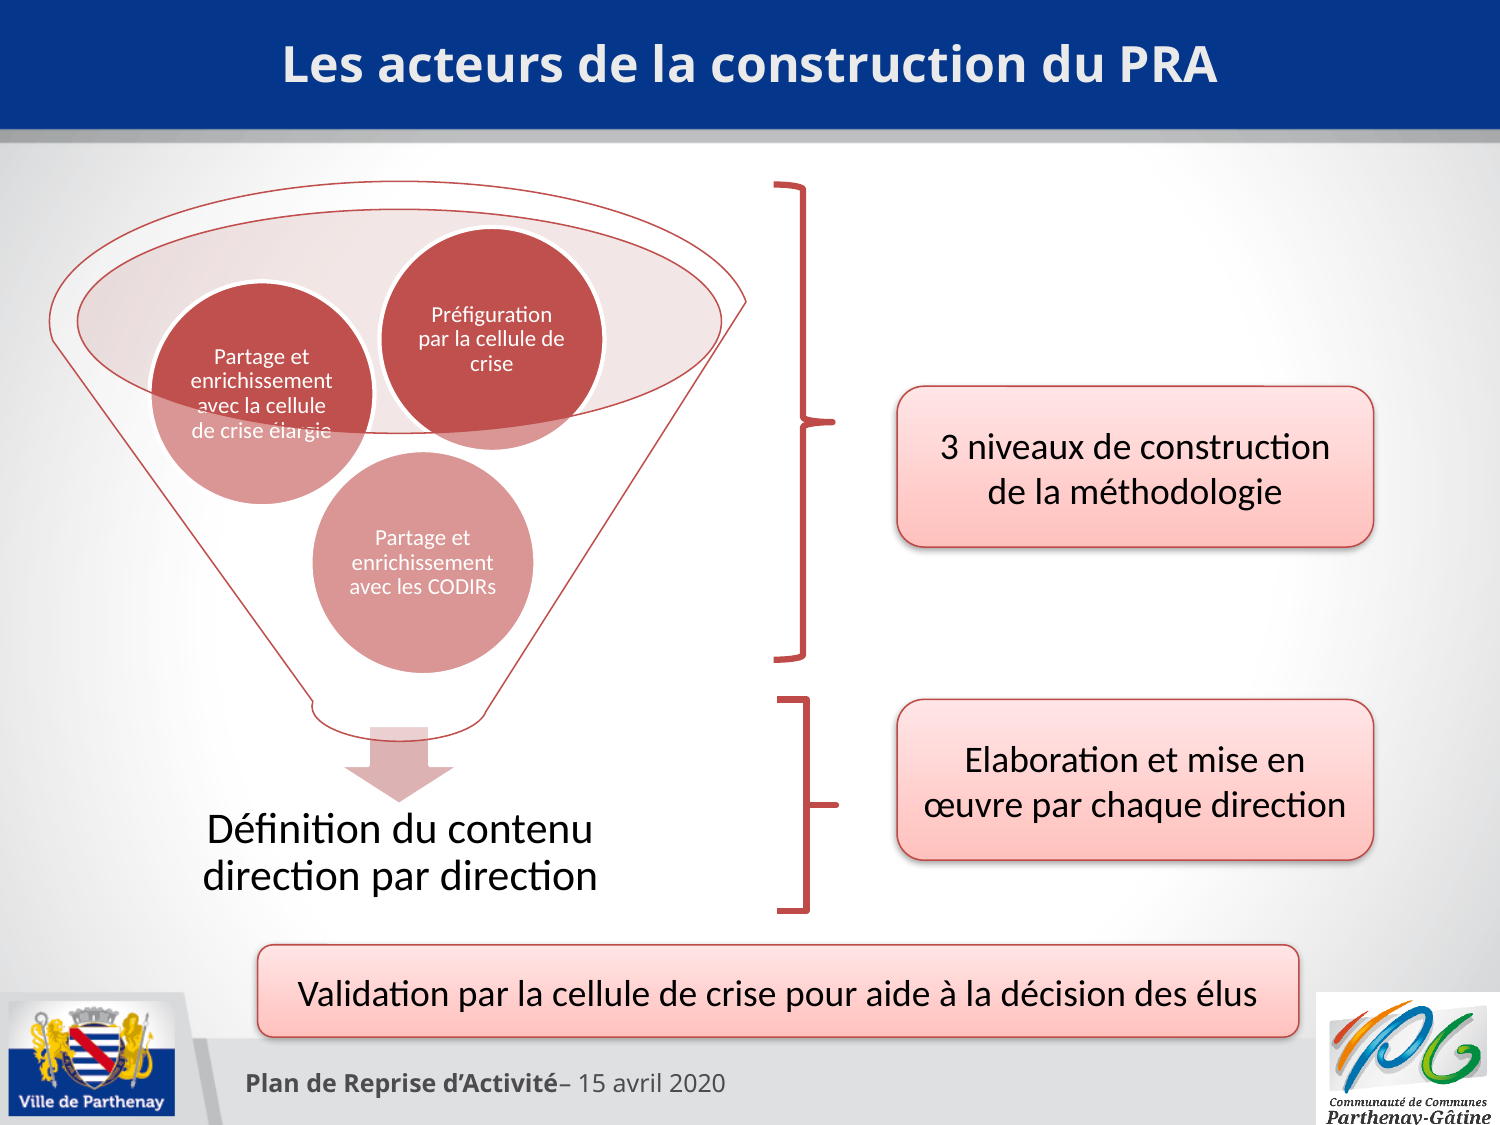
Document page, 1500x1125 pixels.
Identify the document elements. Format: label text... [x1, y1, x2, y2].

title Les acteurs de la construction du PRA [0, 0, 1500, 126]
text_box Elaboration et mise en œuvre par chaque direction [905, 698, 1375, 861]
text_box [0, 160, 900, 993]
picture [0, 126, 1500, 1125]
footer Plan de Reprise d’Activité– 15 avril 2020 [230, 1046, 1311, 1118]
text_box Validation par la cellule de crise pour aide à la décision des élus [256, 944, 1300, 1038]
text_box 3 niveaux de construction de la méthodologie [905, 385, 1375, 548]
